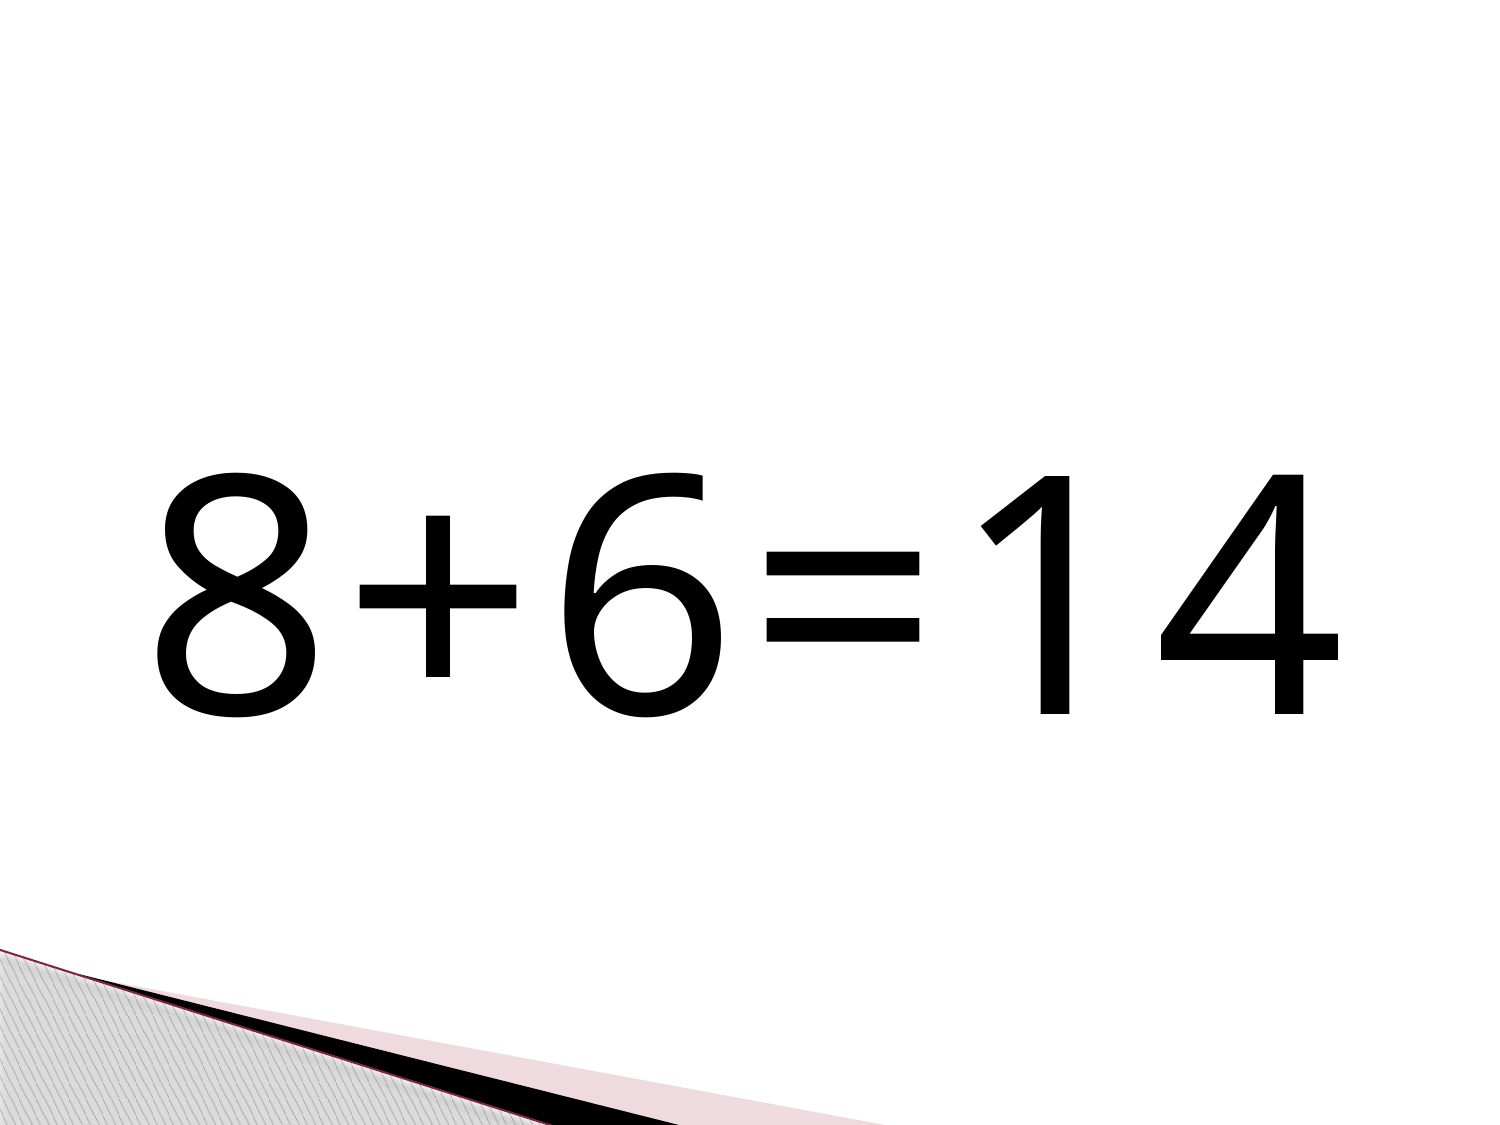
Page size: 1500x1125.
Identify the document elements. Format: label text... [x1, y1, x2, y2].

text_box 8+6=14 [87, 274, 1400, 789]
